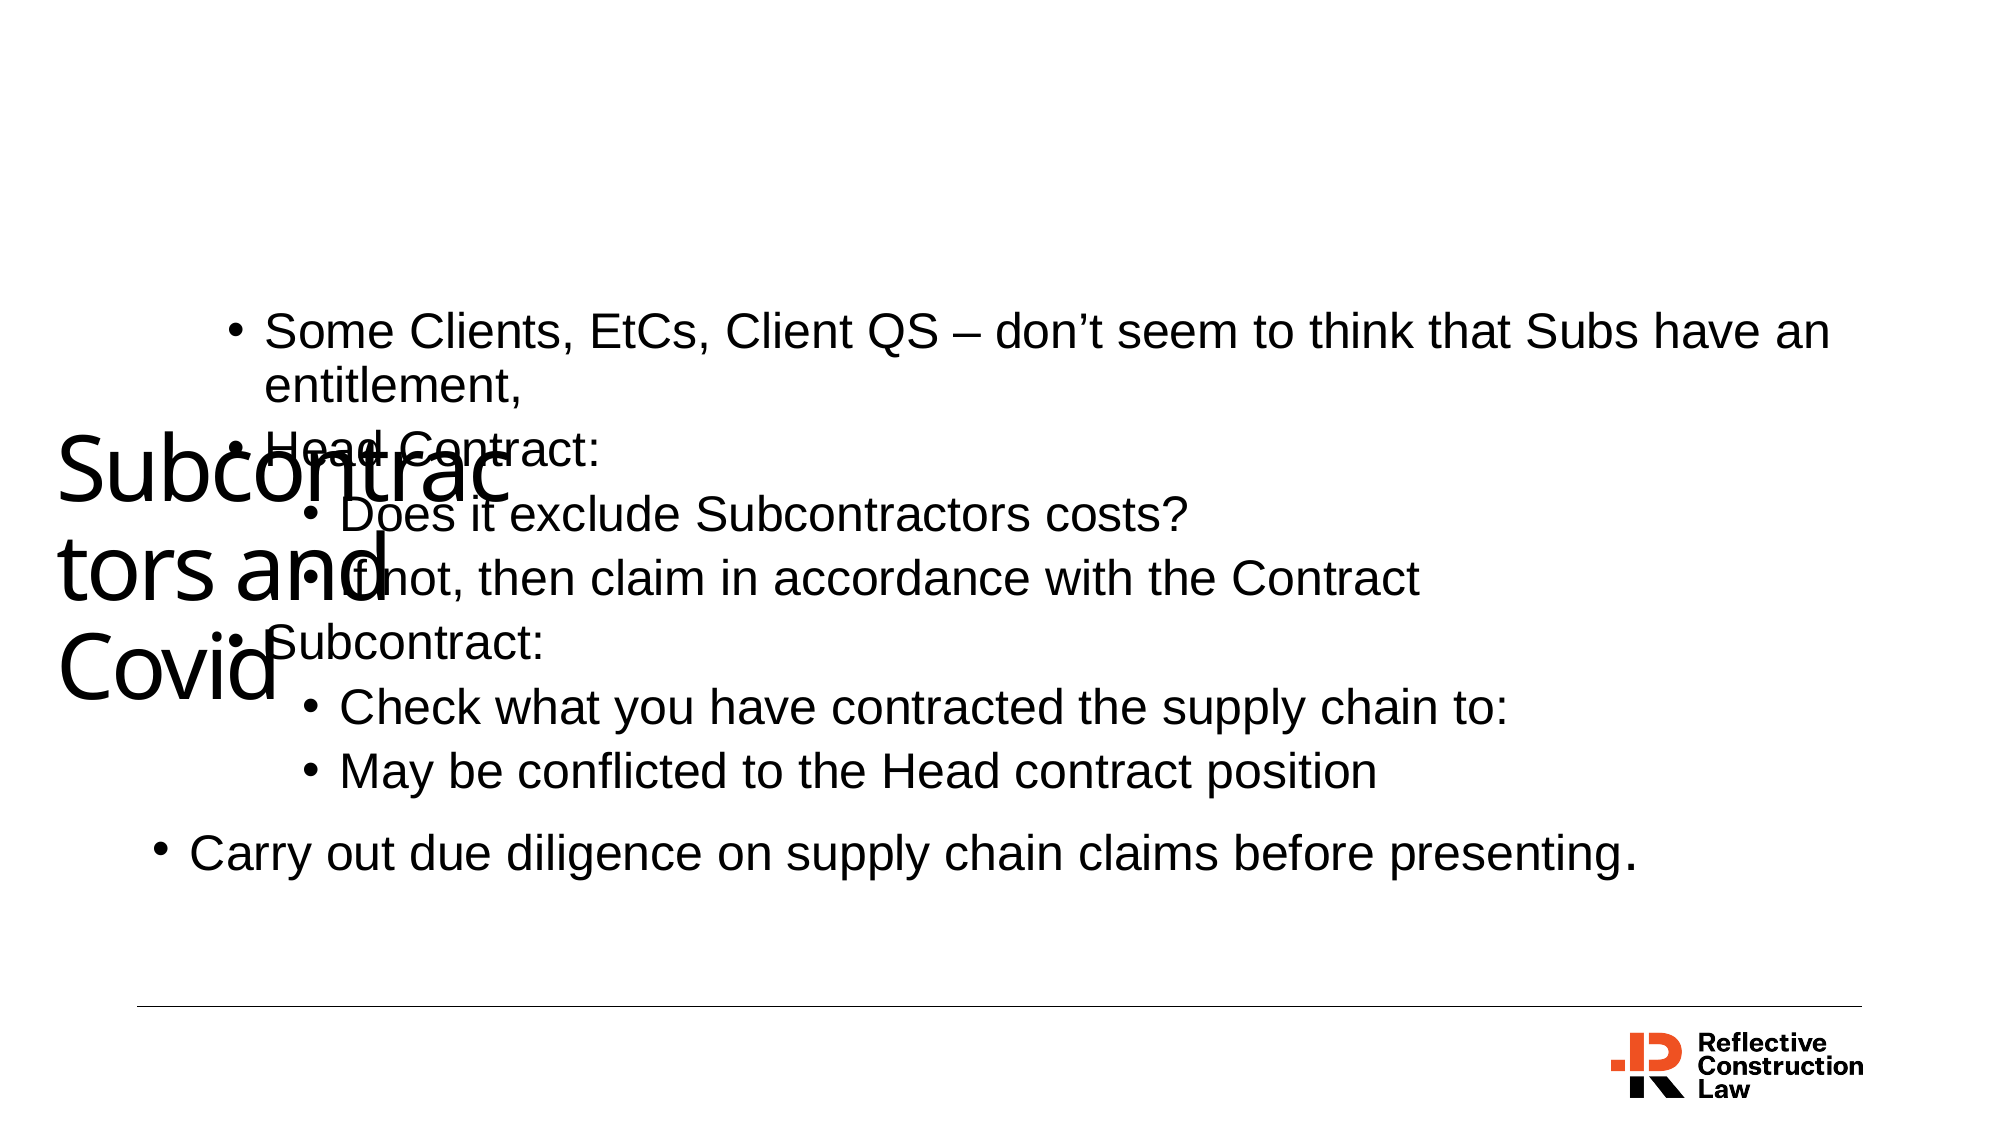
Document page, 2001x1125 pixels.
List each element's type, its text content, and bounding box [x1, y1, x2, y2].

list Some Clients, EtCs, Client QS – don’t seem to think that Subs have an entitlement, Head Contract: Does it exclude Subcontractors costs? If not, then claim in accordance with the Contract Subcontract: Check what you have contracted the supply chain to: May be conflicted to the Head contract position Carry out due diligence on supply chain claims before presenting. [137, 297, 1863, 1012]
title Subcontractors and Covid [41, 184, 540, 958]
picture [1611, 1028, 1863, 1102]
